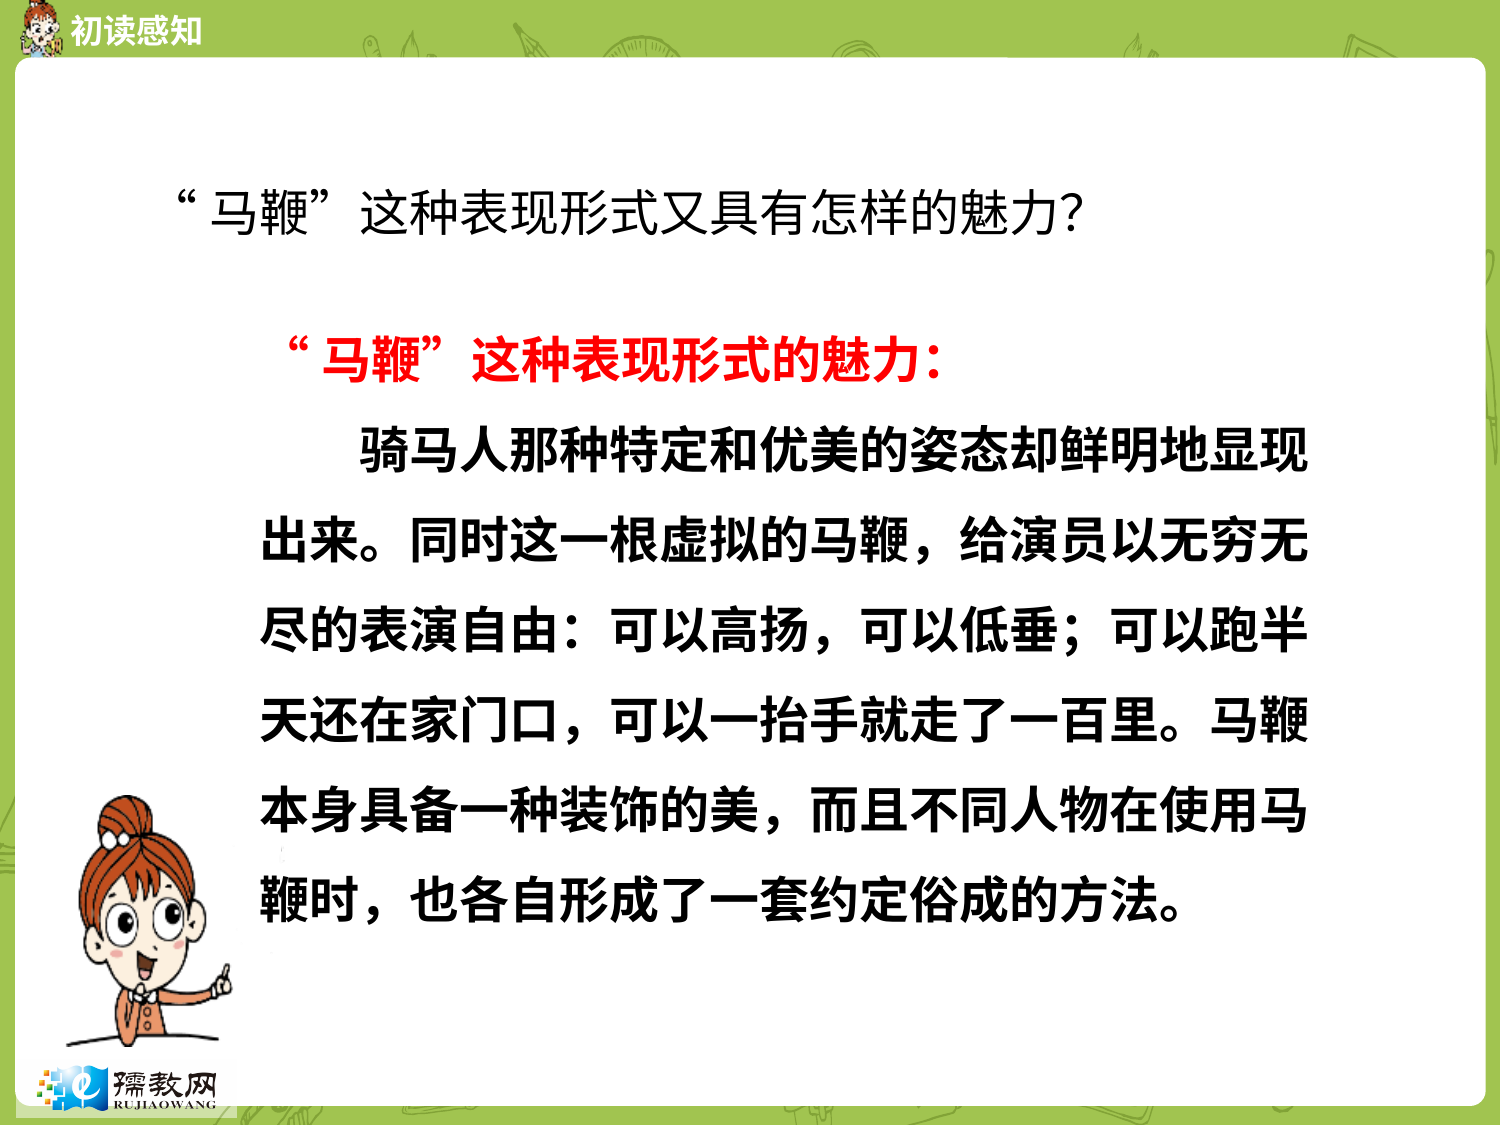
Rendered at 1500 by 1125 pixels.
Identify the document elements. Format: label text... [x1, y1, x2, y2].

text_box “马鞭”这种表现形式的魅力：巨大的马匹被整个省骑马人那种特定和优美的姿态却鲜明地显现出来。同时这一根虚拟的马鞭，给演员以无穷无尽的表演自由：可以高扬，可以低垂；可以跑半天还在家门口，可以一抬手就走了一百里。马鞭本身具备一种装饰的美，而且不同人物在使用马鞭时，也各自形成了一套约定俗成的方法。 [244, 290, 1371, 936]
picture [20, 0, 66, 60]
text_box “马鞭”这种表现形式又具有怎样的魅力？ [132, 144, 1269, 250]
picture [16, 1059, 237, 1118]
picture [45, 795, 285, 1047]
